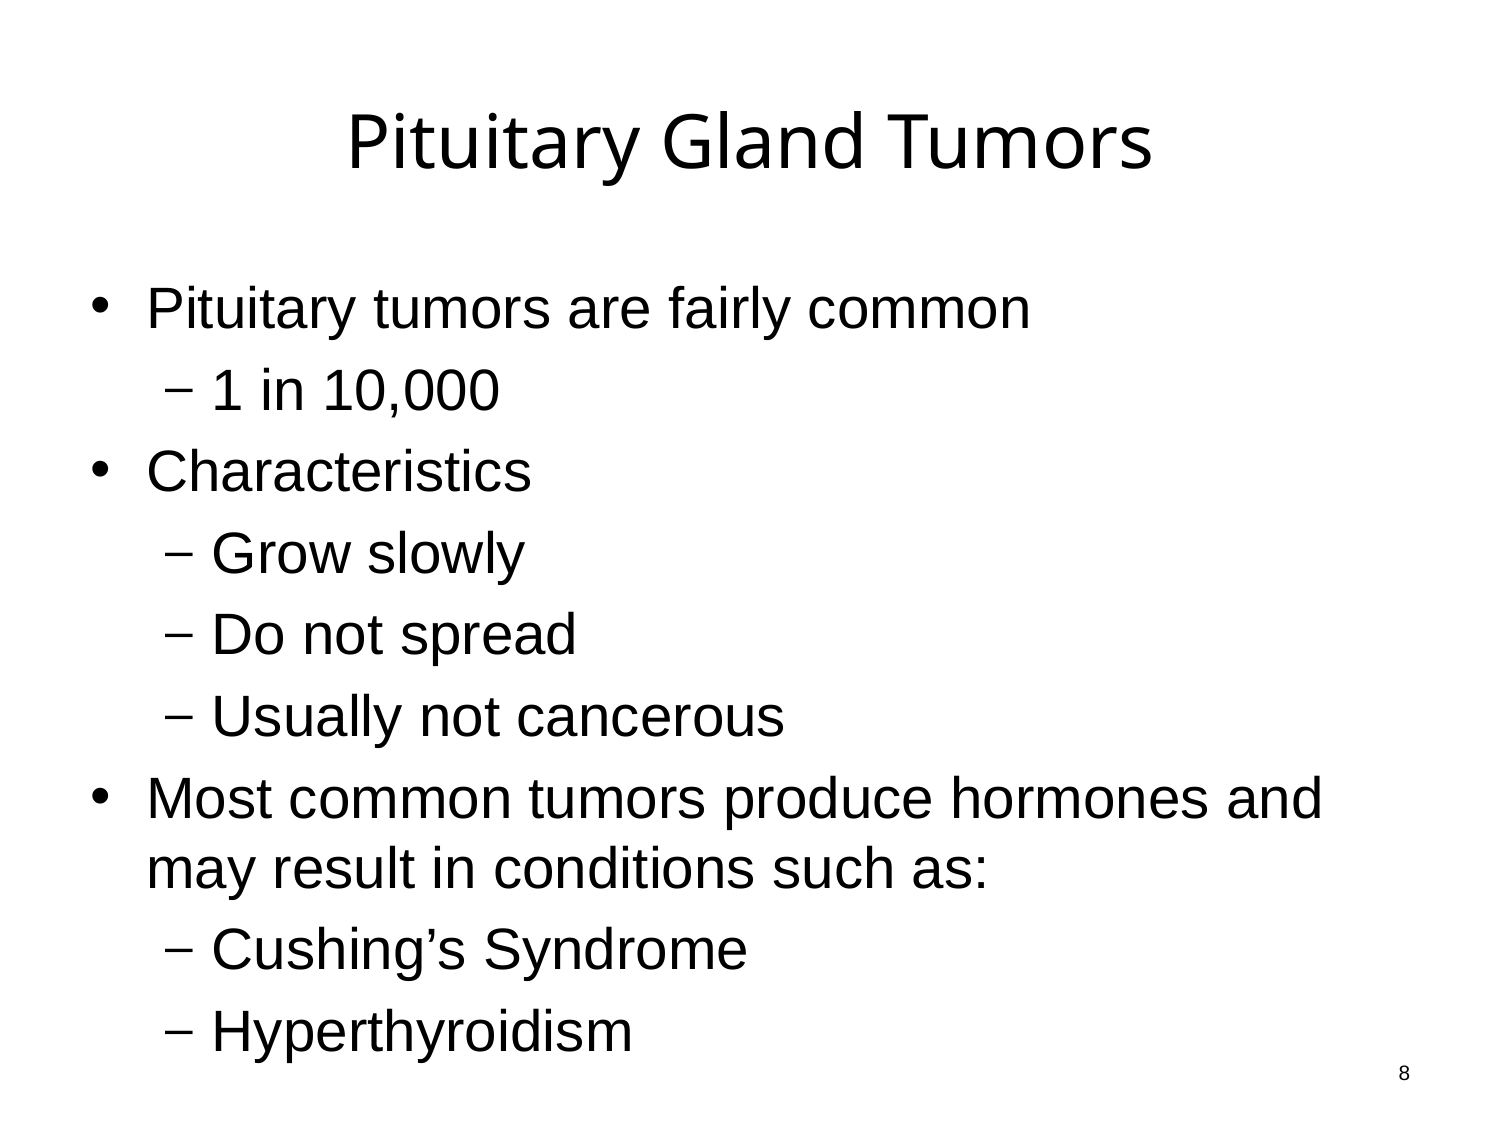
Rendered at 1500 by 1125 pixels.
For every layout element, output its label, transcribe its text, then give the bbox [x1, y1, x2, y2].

list Pituitary tumors are fairly common 1 in 10,000 Characteristics Grow slowly Do not spread Usually not cancerous Most common tumors produce hormones and may result in conditions such as: Cushing’s Syndrome Hyperthyroidism [75, 262, 1425, 1013]
slide_number 8 [1341, 1027, 1425, 1118]
title Pituitary Gland Tumors [75, 45, 1425, 233]
